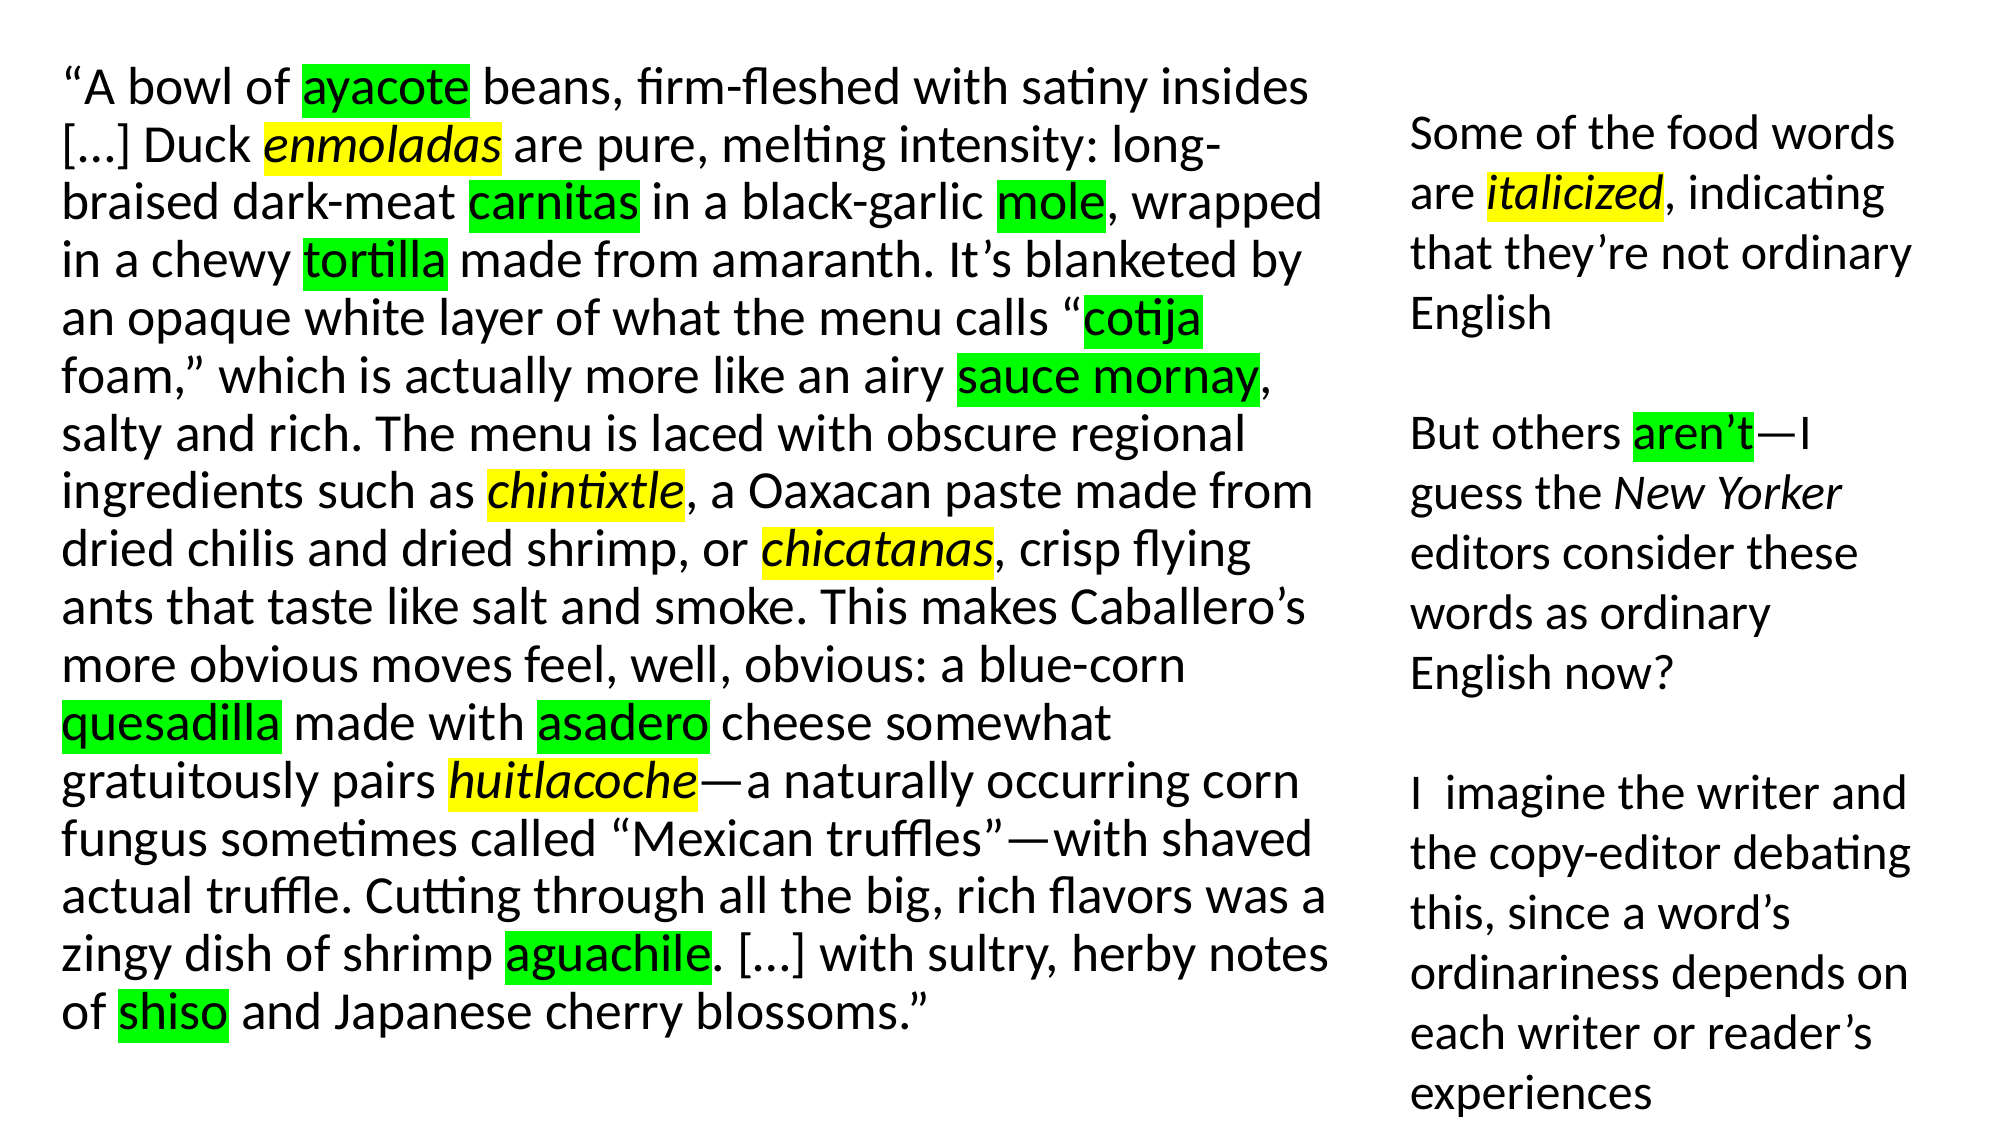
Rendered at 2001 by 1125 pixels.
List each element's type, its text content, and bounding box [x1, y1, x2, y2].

text_box Some of the food words are italicized, indicating that they’re not ordinary English But others aren’t—I guess the New Yorker editors consider these words as ordinary English now? I imagine the writer and the copy-editor debating this, since a word’s ordinariness depends on each writer or reader’s experiences [1395, 91, 1930, 1125]
list “A bowl of ayacote beans, firm-fleshed with satiny insides […] Duck enmoladas are pure, melting intensity: long-braised dark-meat carnitas in a black-garlic mole, wrapped in a chewy tortilla made from amaranth. It’s blanketed by an opaque white layer of what the menu calls “cotija foam,” which is actually more like an airy sauce mornay, salty and rich. The menu is laced with obscure regional ingredients such as chintixtle, a Oaxacan paste made from dried chilis and dried shrimp, or chicatanas, crisp flying ants that taste like salt and smoke. This makes Caballero’s more obvious moves feel, well, obvious: a blue-corn quesadilla made with asadero cheese somewhat gratuitously pairs huitlacoche—a naturally occurring corn fungus sometimes called “Mexican truffles”—with shaved actual truffle. Cutting through all the big, rich flavors was a zingy dish of shrimp aguachile. […] with sultry, herby notes of shiso and Japanese cherry blossoms.” [46, 50, 1356, 1067]
